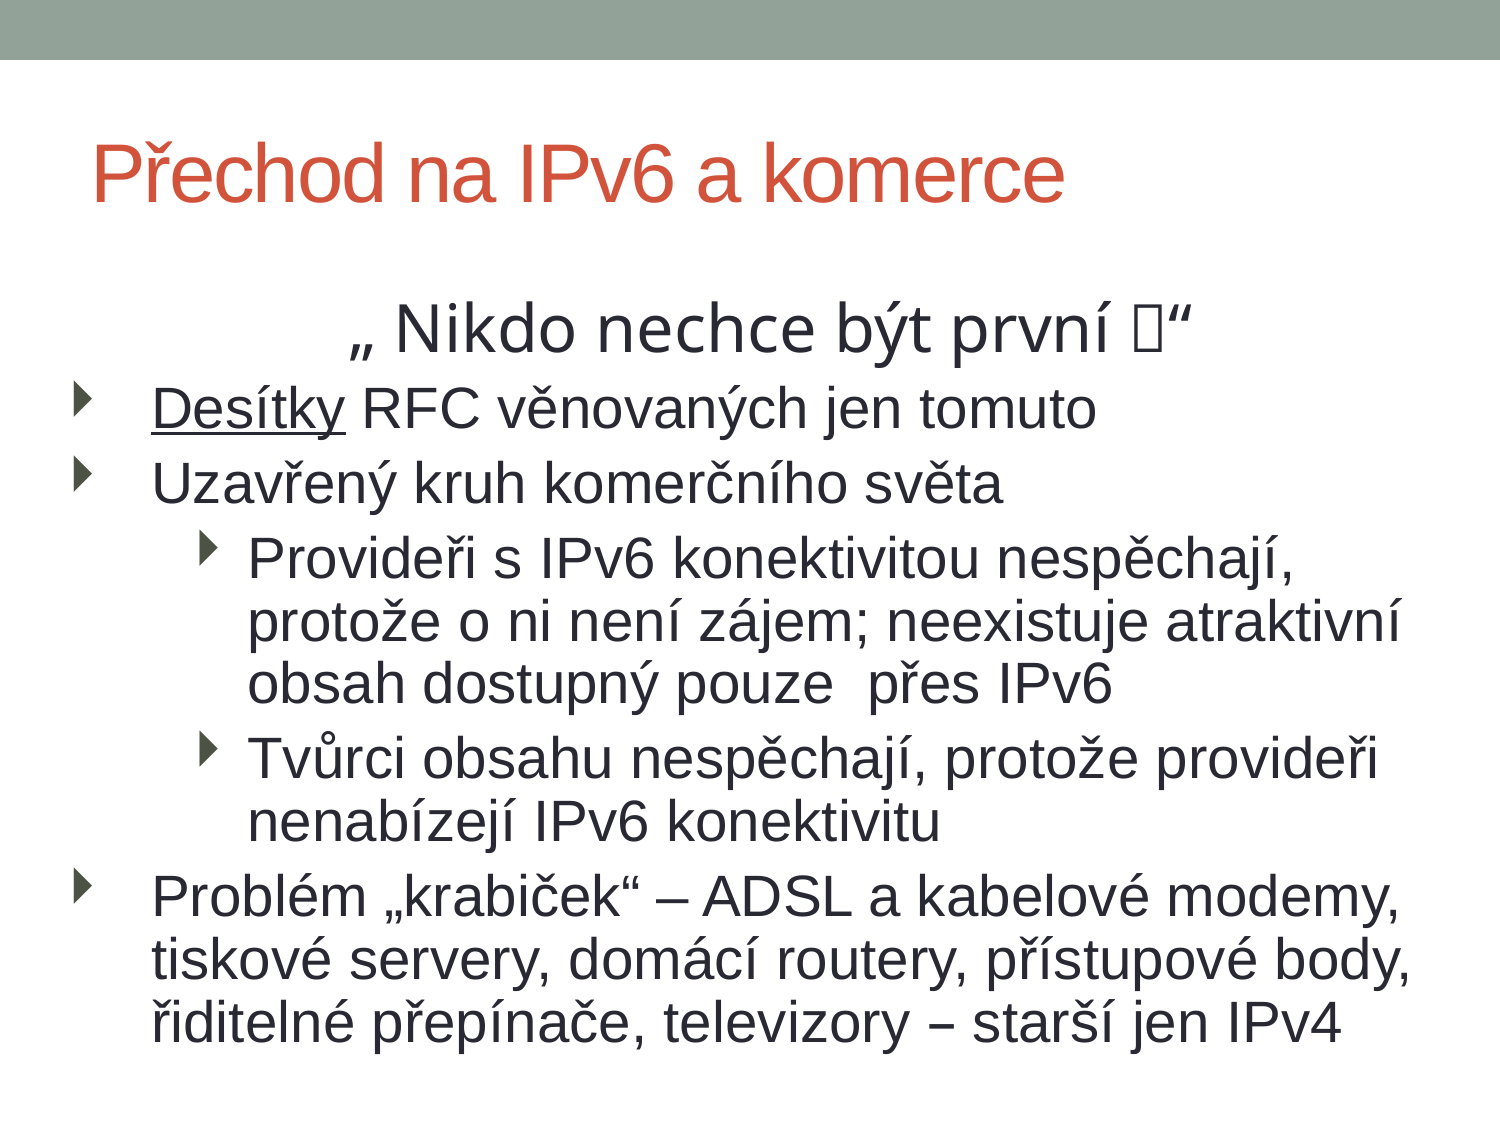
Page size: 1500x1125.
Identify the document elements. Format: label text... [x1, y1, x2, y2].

text_box „ Nikdo nechce být první “ Desítky RFC věnovaných jen tomuto Uzavřený kruh komerčního světa Provideři s IPv6 konektivitou nespěchají, protože o ni není zájem; neexistuje atraktivní obsah dostupný pouze přes IPv6 Tvůrci obsahu nespěchají, protože provideři nenabízejí IPv6 konektivitu Problém „krabiček“ – ADSL a kabelové modemy, tiskové servery, domácí routery, přístupové body, řiditelné přepínače, televizory – starší jen IPv4 [41, 287, 1500, 963]
title Přechod na IPv6 a komerce [75, 87, 1425, 250]
